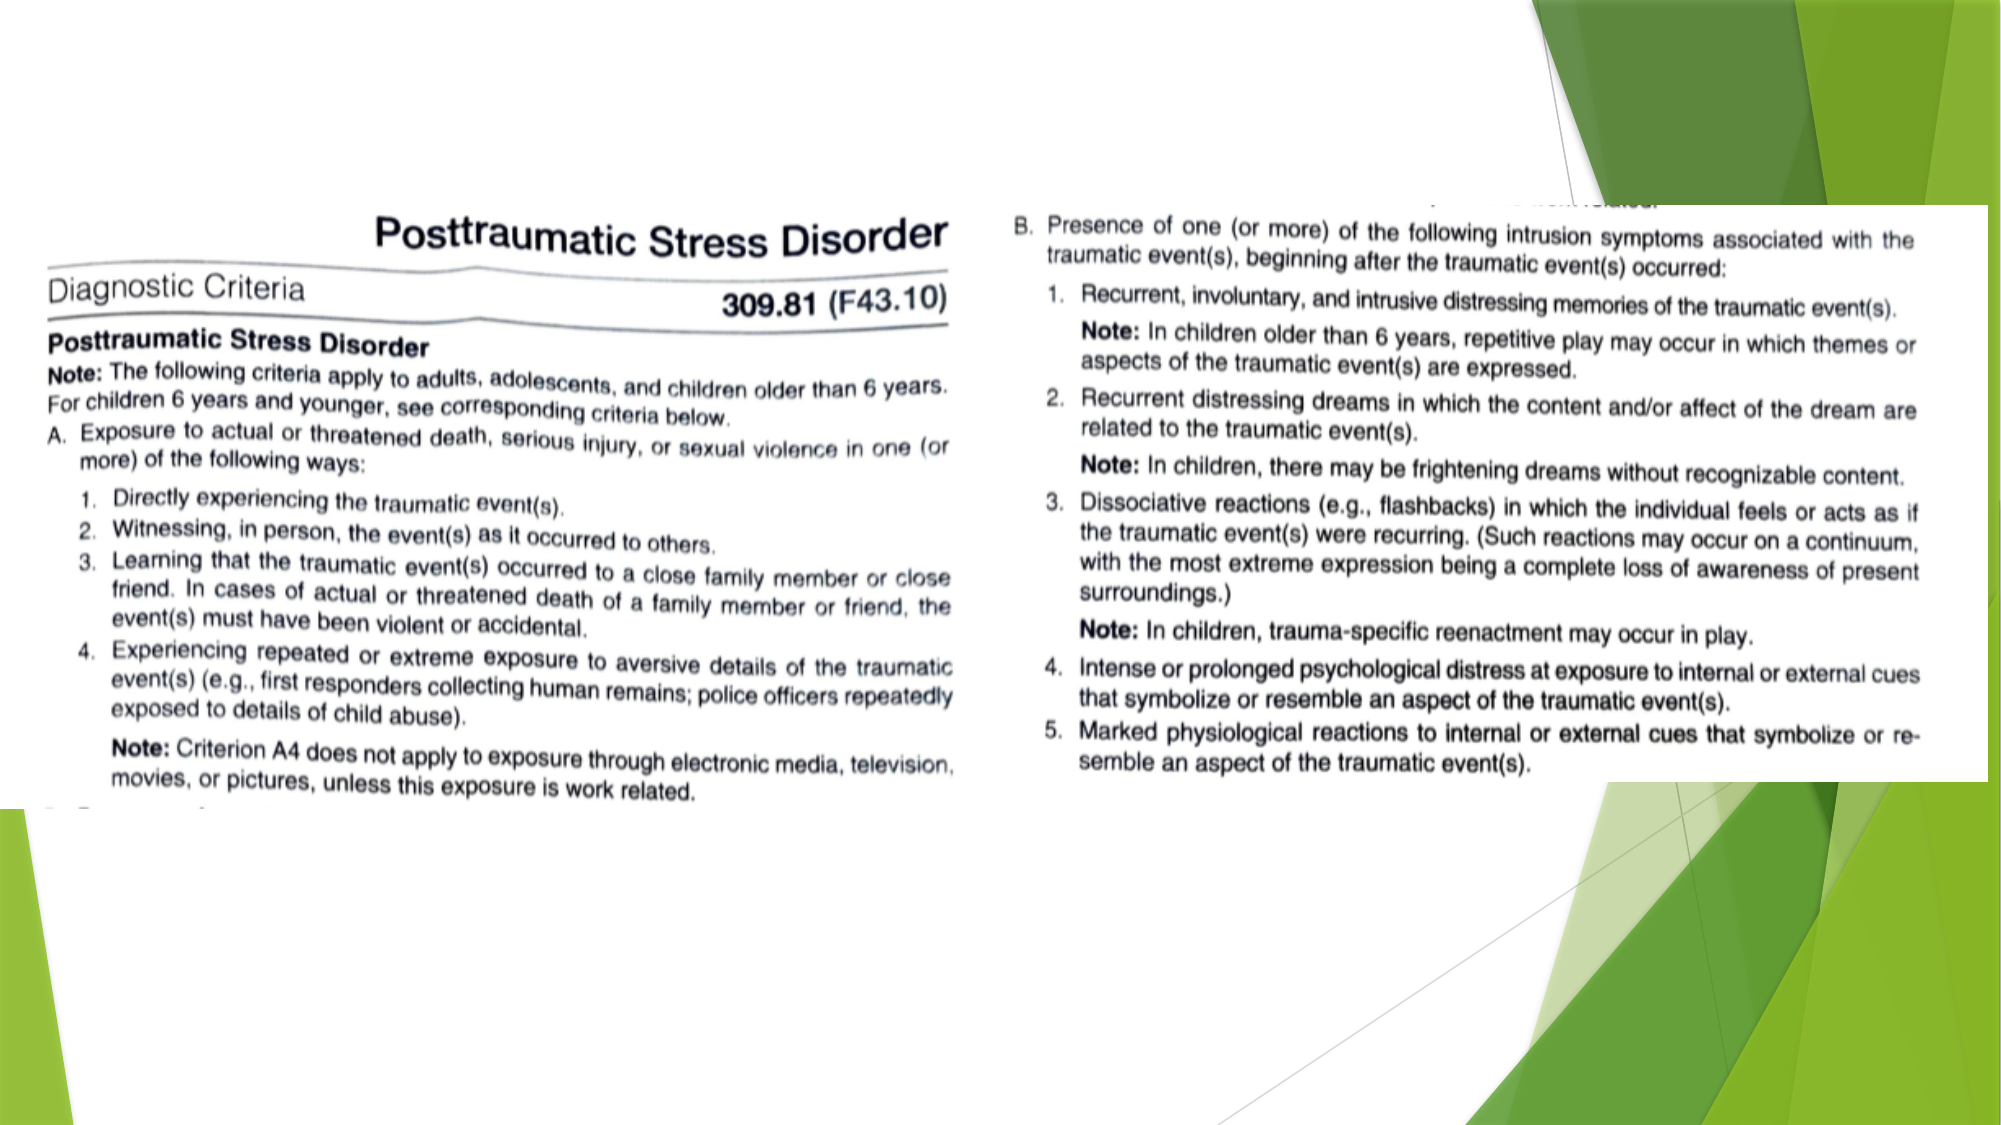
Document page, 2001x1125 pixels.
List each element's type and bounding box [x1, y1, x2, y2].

picture [0, 177, 1989, 810]
